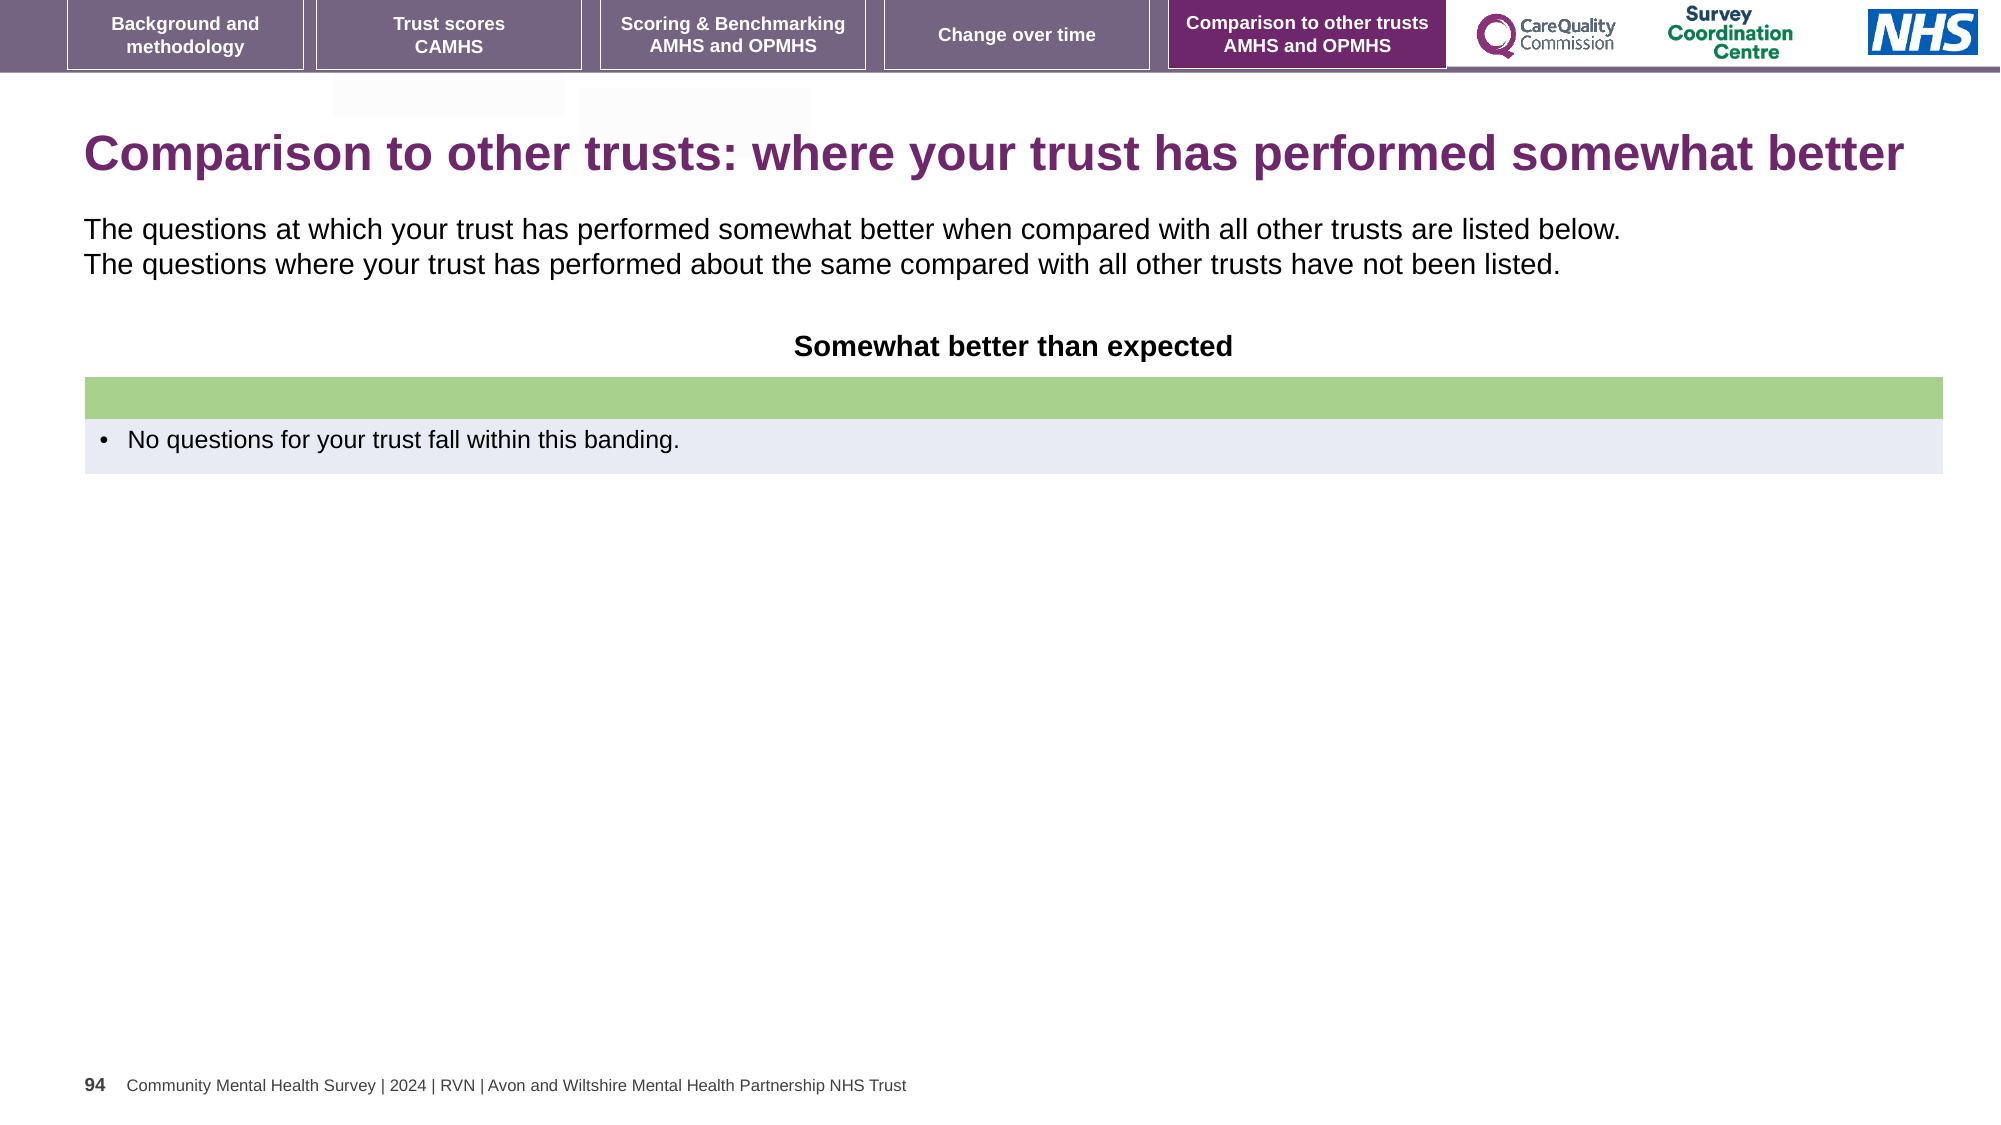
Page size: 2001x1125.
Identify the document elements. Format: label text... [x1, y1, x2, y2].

text_box The questions at which your trust has performed somewhat better when compared with all other trusts are listed below. The questions where your trust has performed about the same compared with all other trusts have not been listed. [68, 202, 1896, 288]
table_header Somewhat better than expected [85, 314, 1943, 377]
title Comparison to other trusts: where your trust has performed somewhat better [68, 100, 1942, 209]
text_box 94 [84, 1065, 122, 1125]
table_cell [85, 377, 1943, 419]
table_cell No questions for your trust fall within this banding. [85, 419, 1943, 474]
picture [1868, 9, 1978, 55]
picture [1666, 3, 1794, 61]
picture [1476, 13, 1616, 59]
